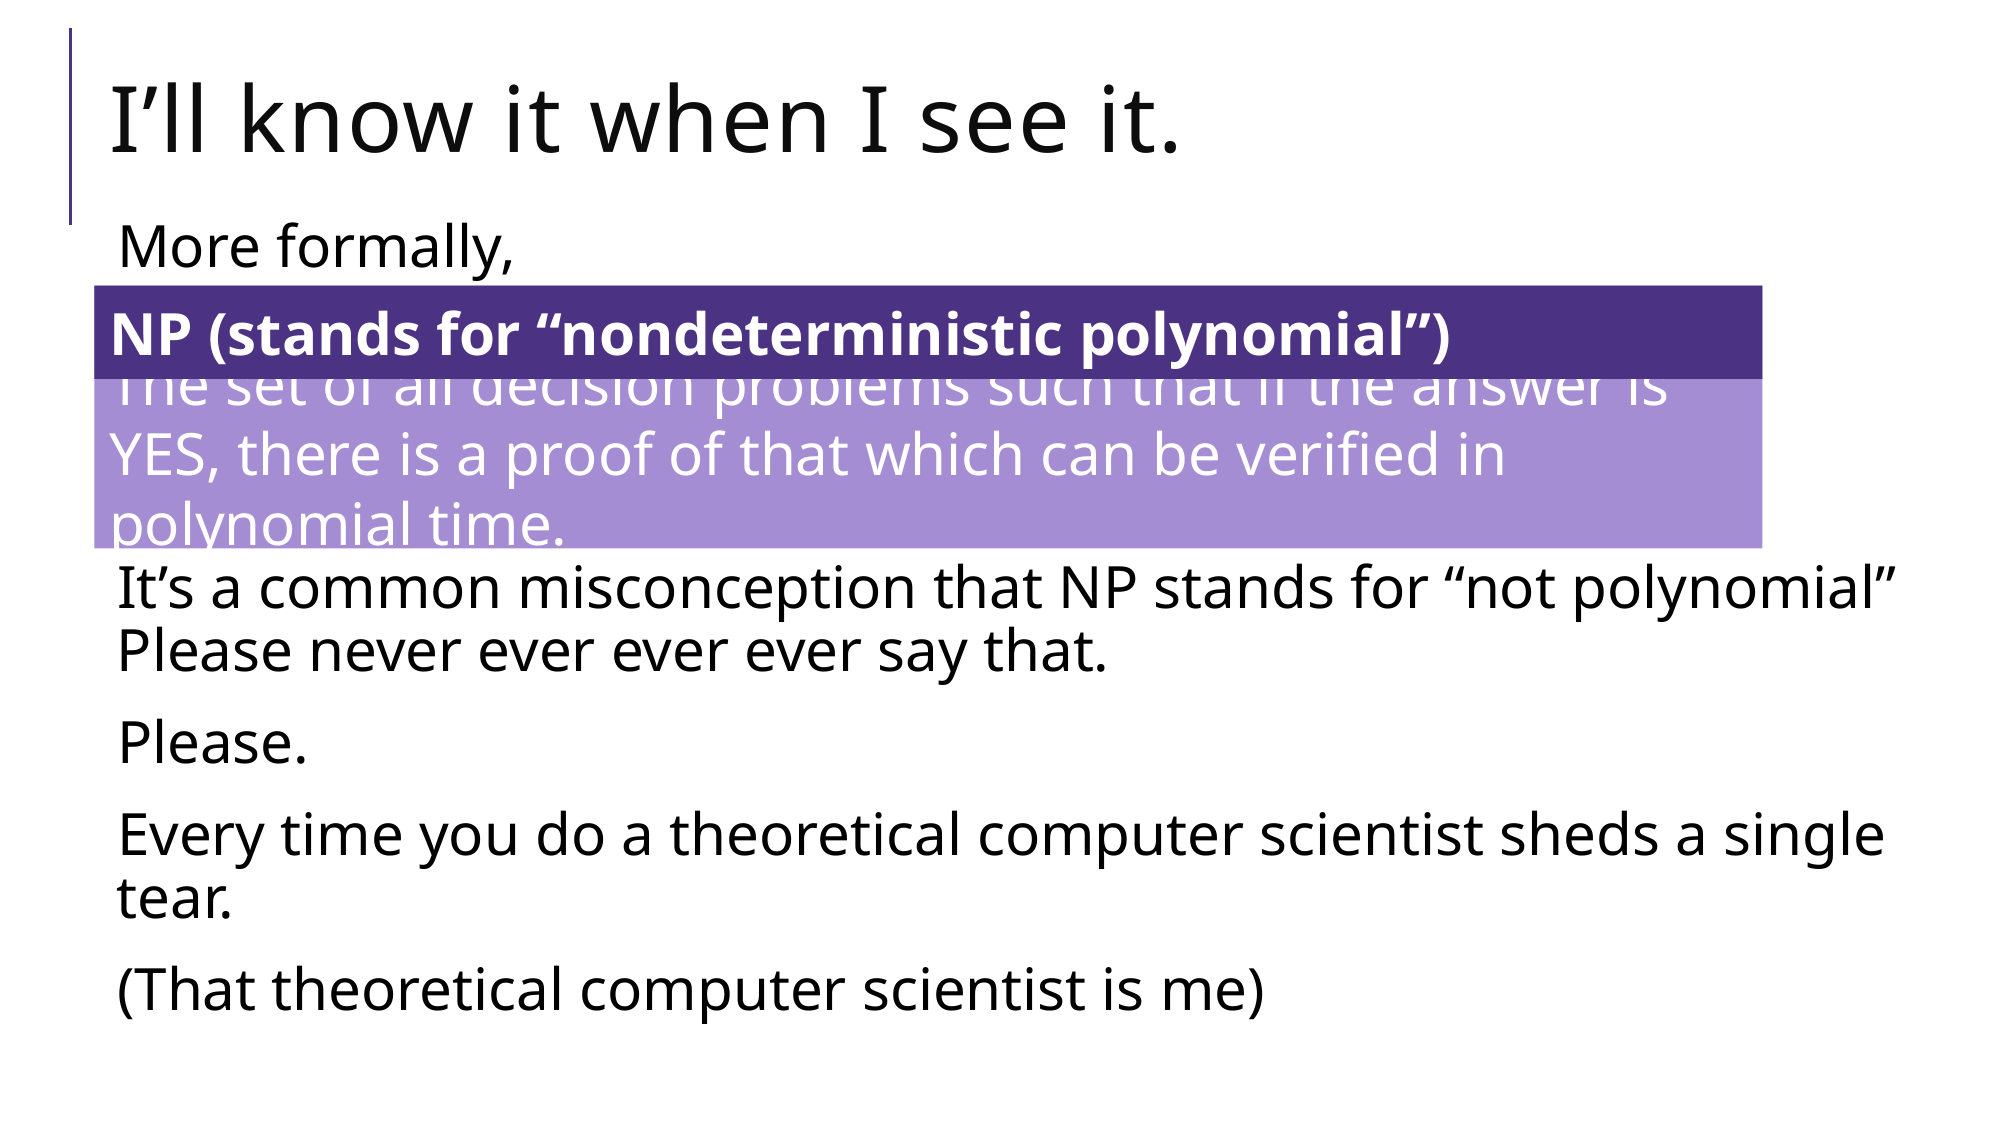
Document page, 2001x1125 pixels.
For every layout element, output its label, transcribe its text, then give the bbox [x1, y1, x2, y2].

list More formally, It’s a common misconception that NP stands for “not polynomial” Please never ever ever ever say that. Please. Every time you do a theoretical computer scientist sheds a single tear. (That theoretical computer scientist is me) [94, 209, 1930, 1076]
title I’ll know it when I see it. [94, 43, 1930, 209]
text_box NP (stands for “nondeterministic polynomial”) [93, 284, 1764, 380]
text_box The set of all decision problems such that if the answer is YES, there is a proof of that which can be verified in polynomial time. [93, 380, 1764, 550]
